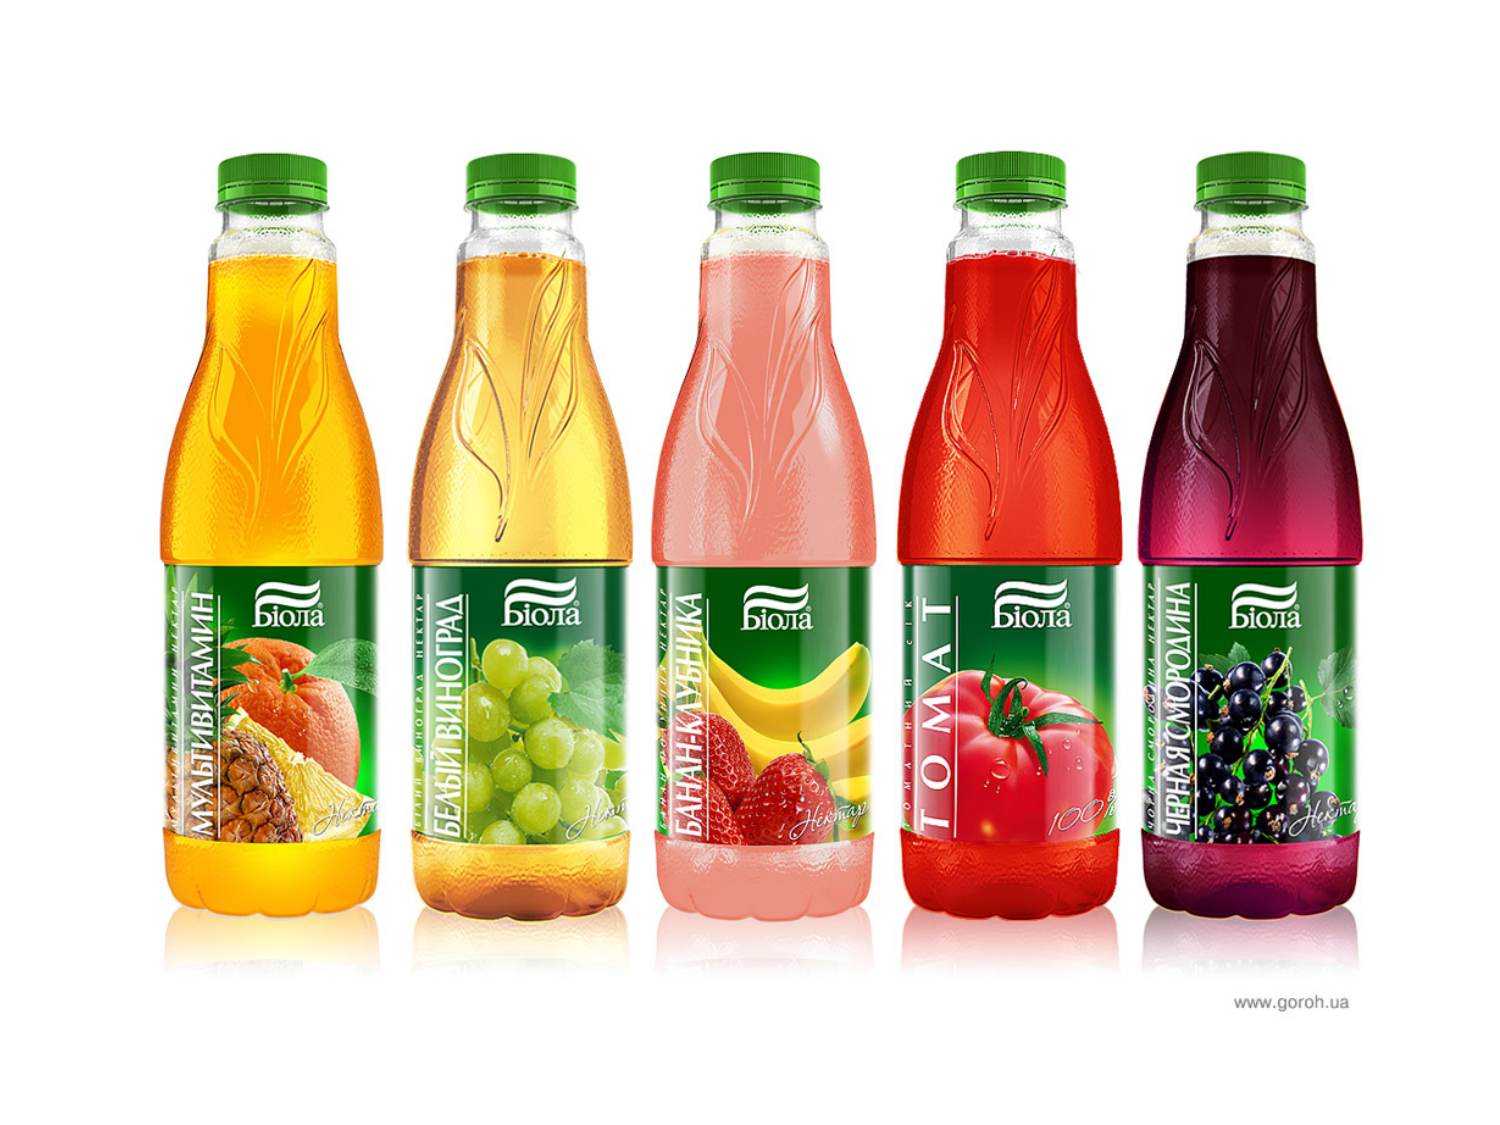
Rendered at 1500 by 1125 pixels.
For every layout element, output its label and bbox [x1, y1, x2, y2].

picture [152, 93, 1372, 1026]
